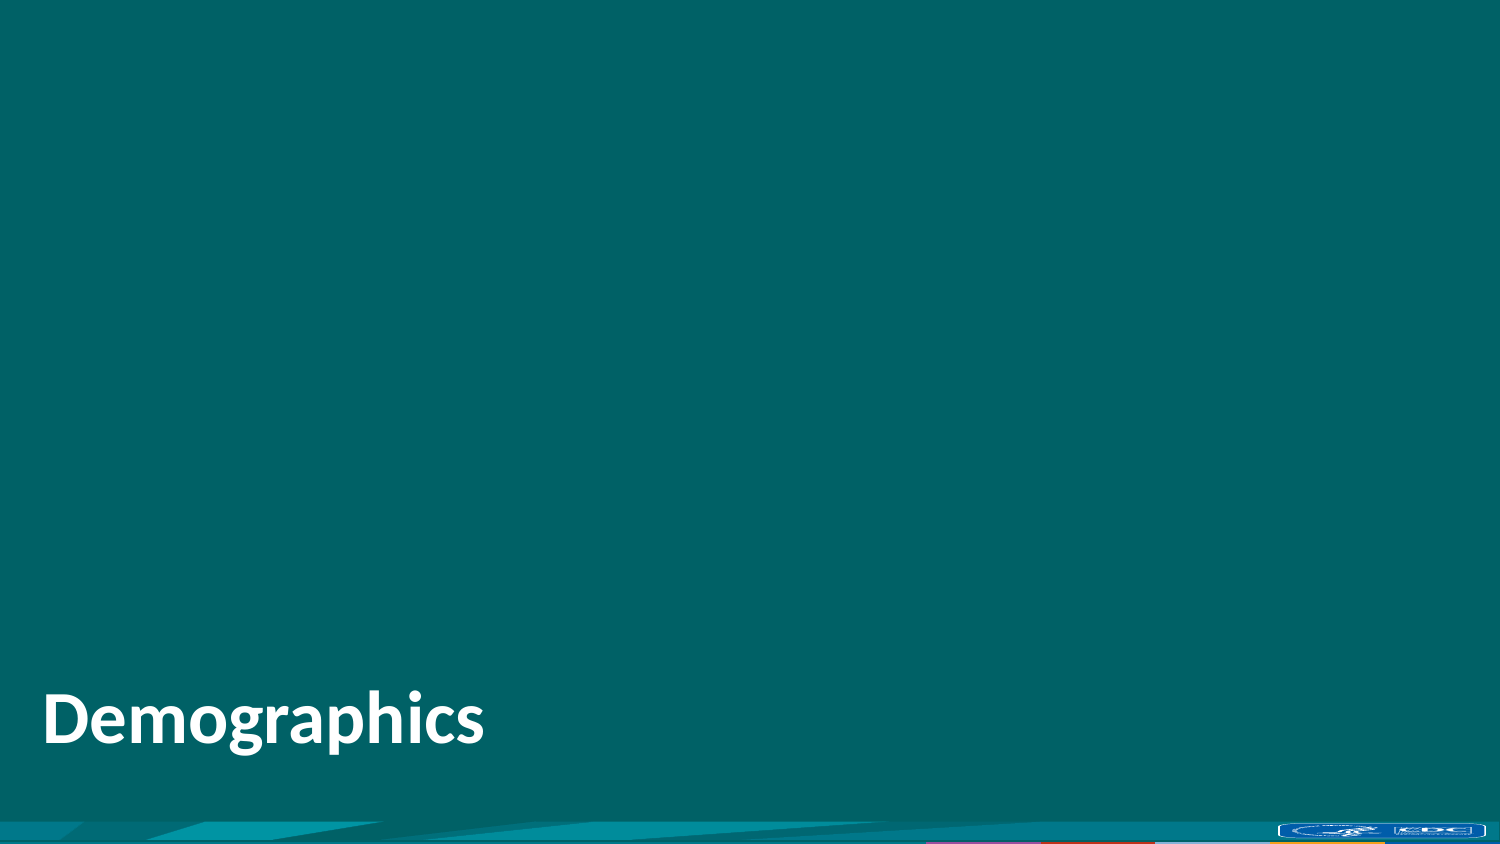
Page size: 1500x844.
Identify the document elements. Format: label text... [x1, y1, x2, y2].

title Demographics [27, 623, 1388, 767]
